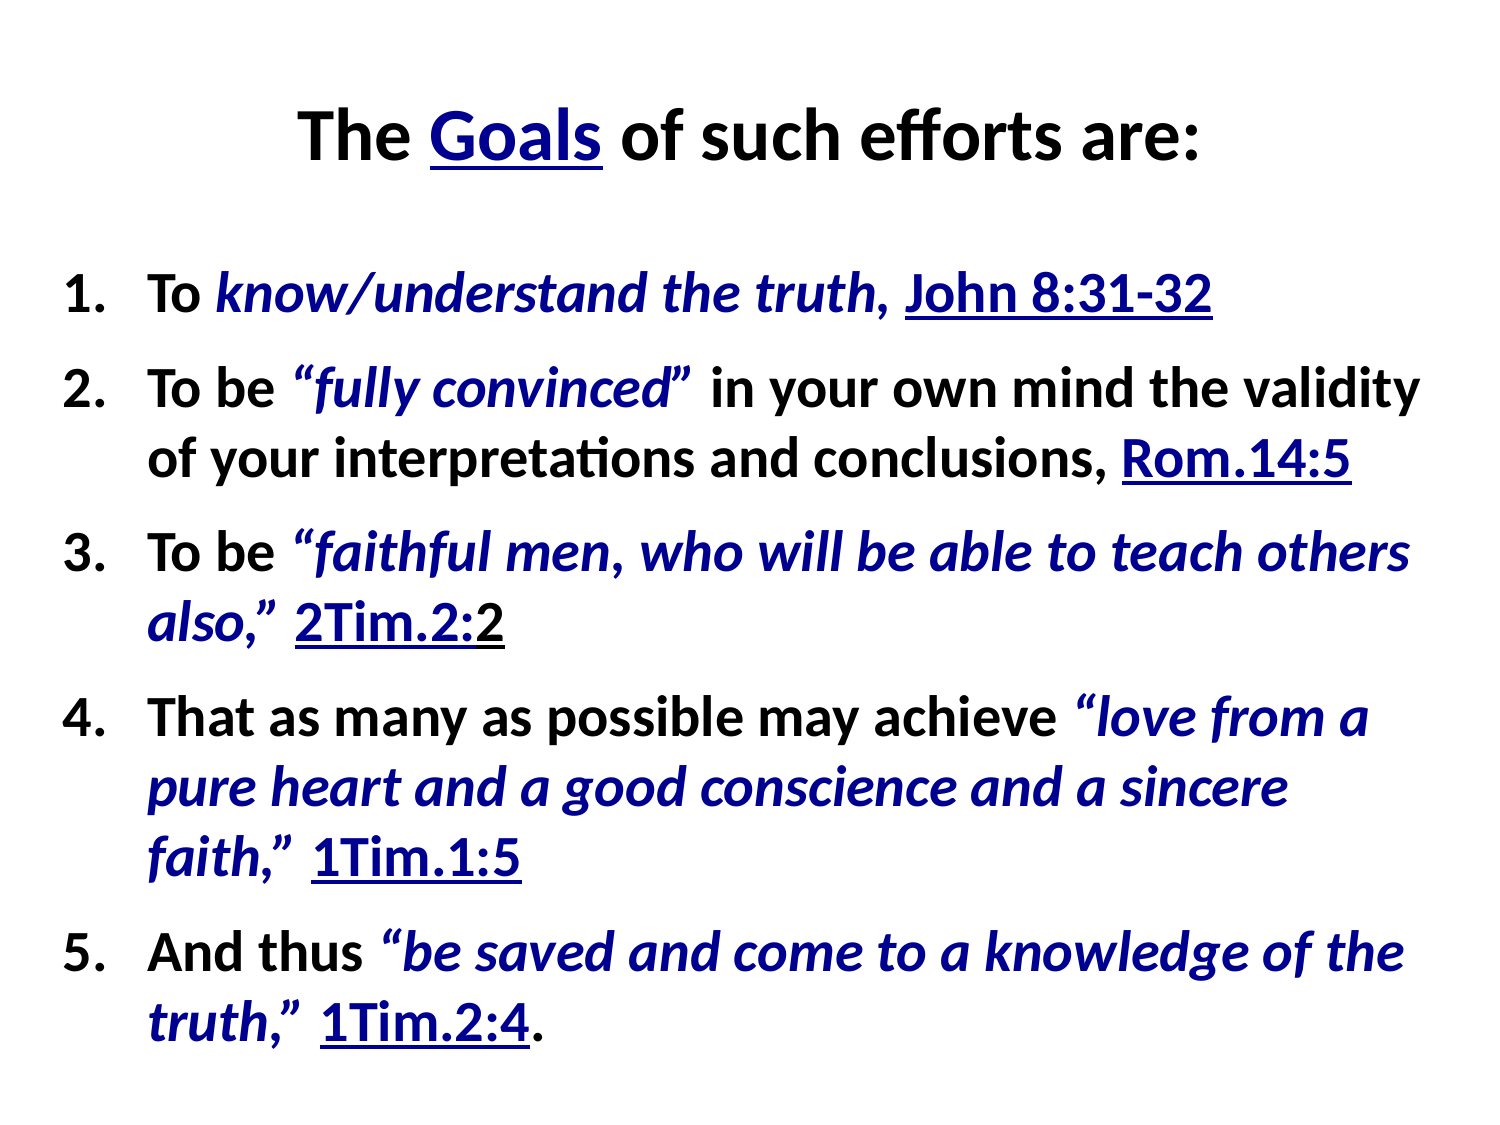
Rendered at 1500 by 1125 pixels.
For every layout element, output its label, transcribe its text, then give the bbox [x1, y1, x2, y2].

list To know/understand the truth, John 8:31-32 To be “fully convinced” in your own mind the validity of your interpretations and conclusions, Rom.14:5 To be “faithful men, who will be able to teach others also,” 2Tim.2:2 That as many as possible may achieve “love from a pure heart and a good conscience and a sincere faith,” 1Tim.1:5 And thus “be saved and come to a knowledge of the truth,” 1Tim.2:4. [47, 246, 1461, 1084]
title The Goals of such efforts are: [75, 1, 1425, 246]
